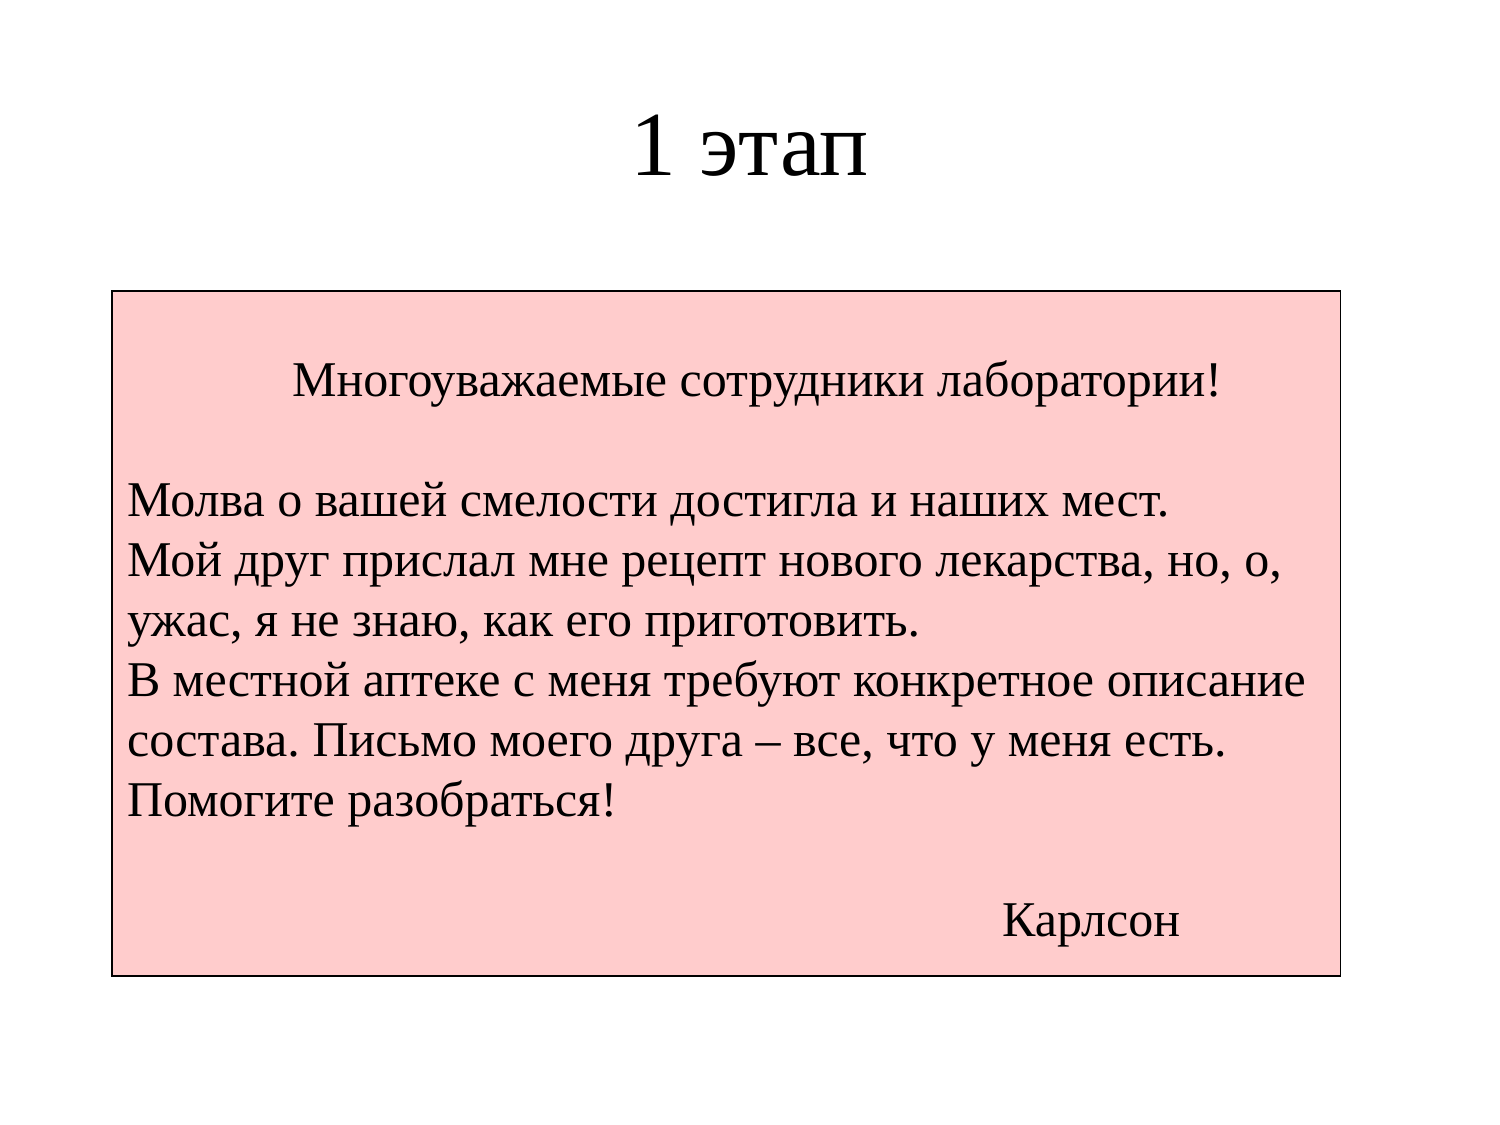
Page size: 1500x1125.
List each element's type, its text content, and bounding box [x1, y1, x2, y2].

title 1 этап [75, 45, 1425, 233]
text_box Многоуважаемые сотрудники лаборатории! Молва о вашей смелости достигла и наших мест. Мой друг прислал мне рецепт нового лекарства, но, о, ужас, я не знаю, как его приготовить. В местной аптеке с меня требуют конкретное описание состава. Письмо моего друга – все, что у меня есть. Помогите разобраться! Карлсон [112, 290, 1341, 976]
